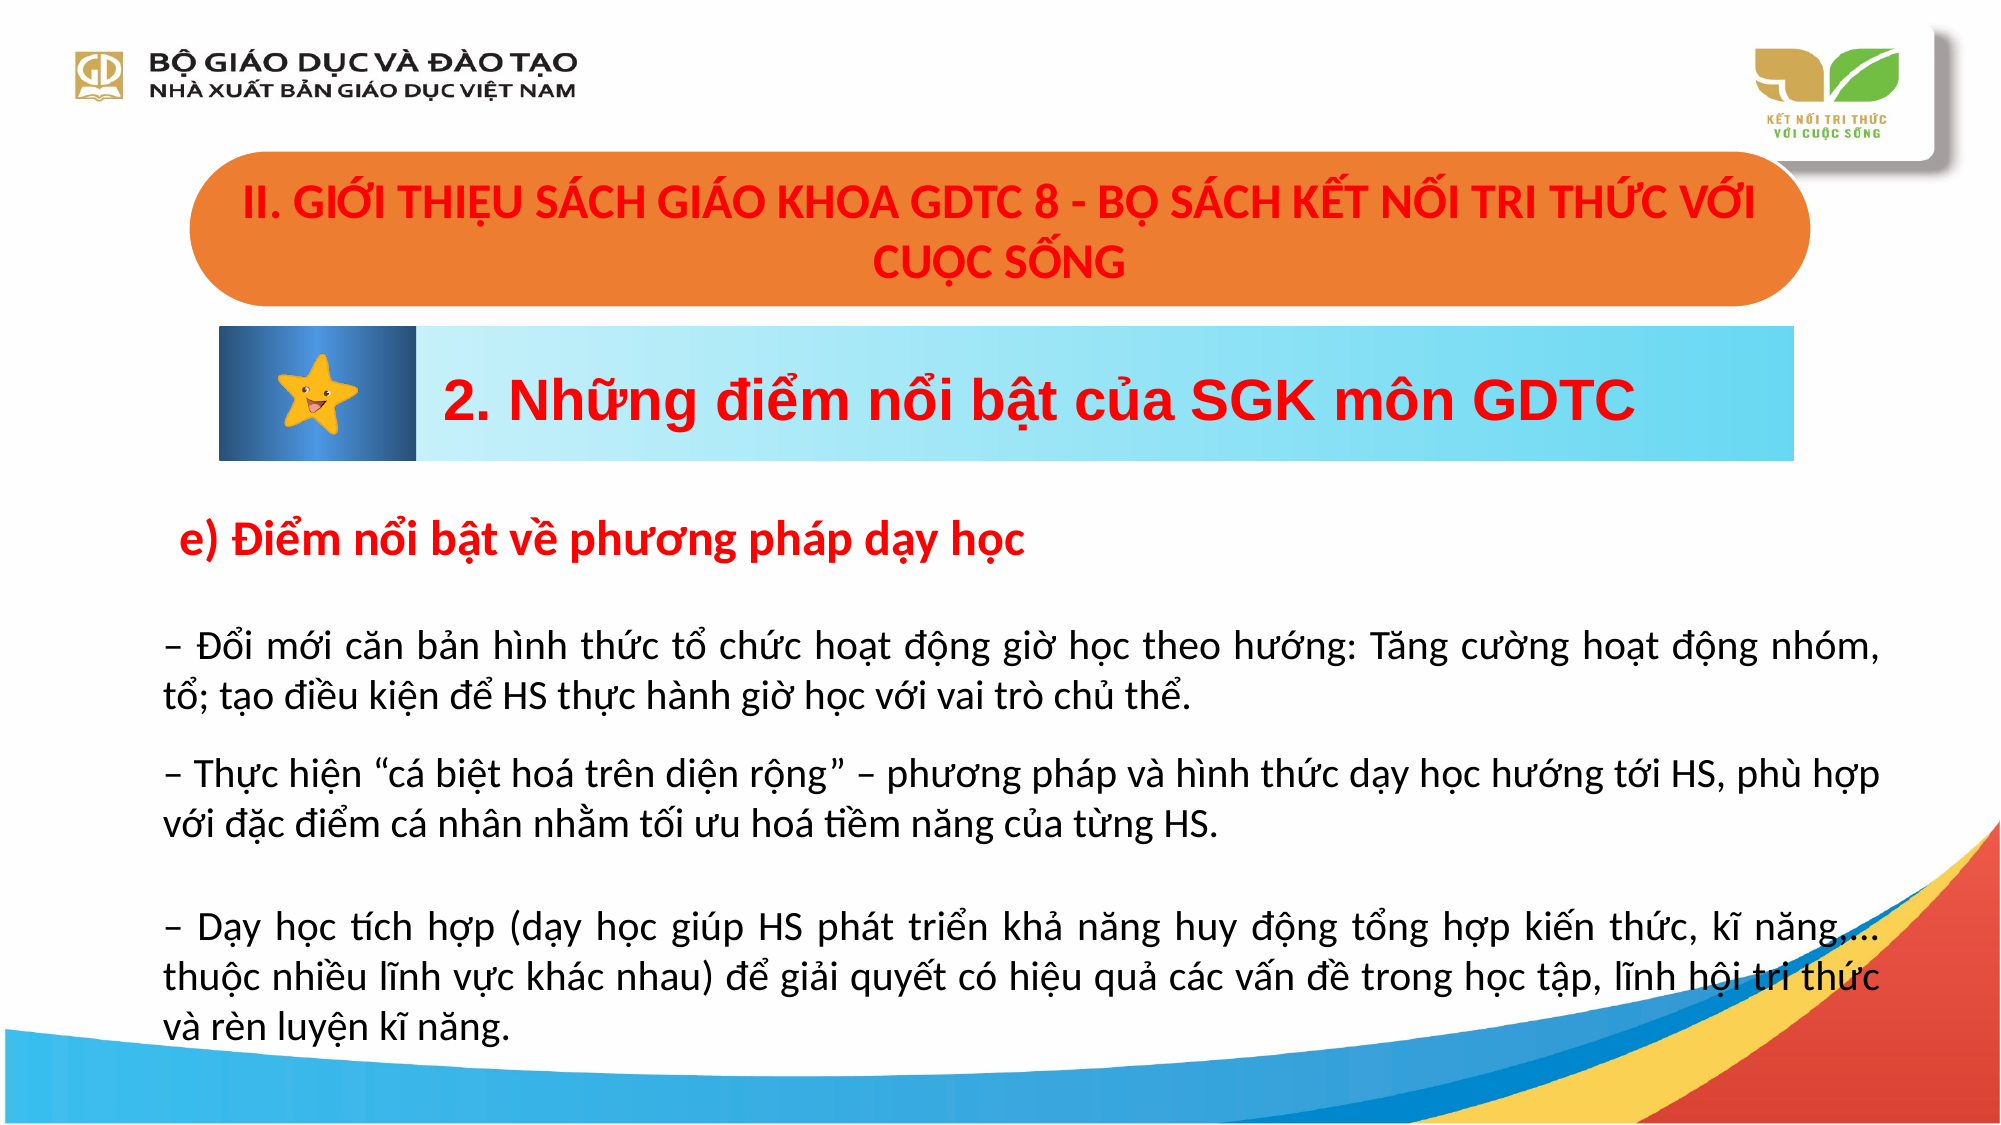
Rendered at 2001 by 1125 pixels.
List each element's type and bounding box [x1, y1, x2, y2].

text_box [219, 326, 1794, 461]
picture [0, 0, 2000, 1124]
